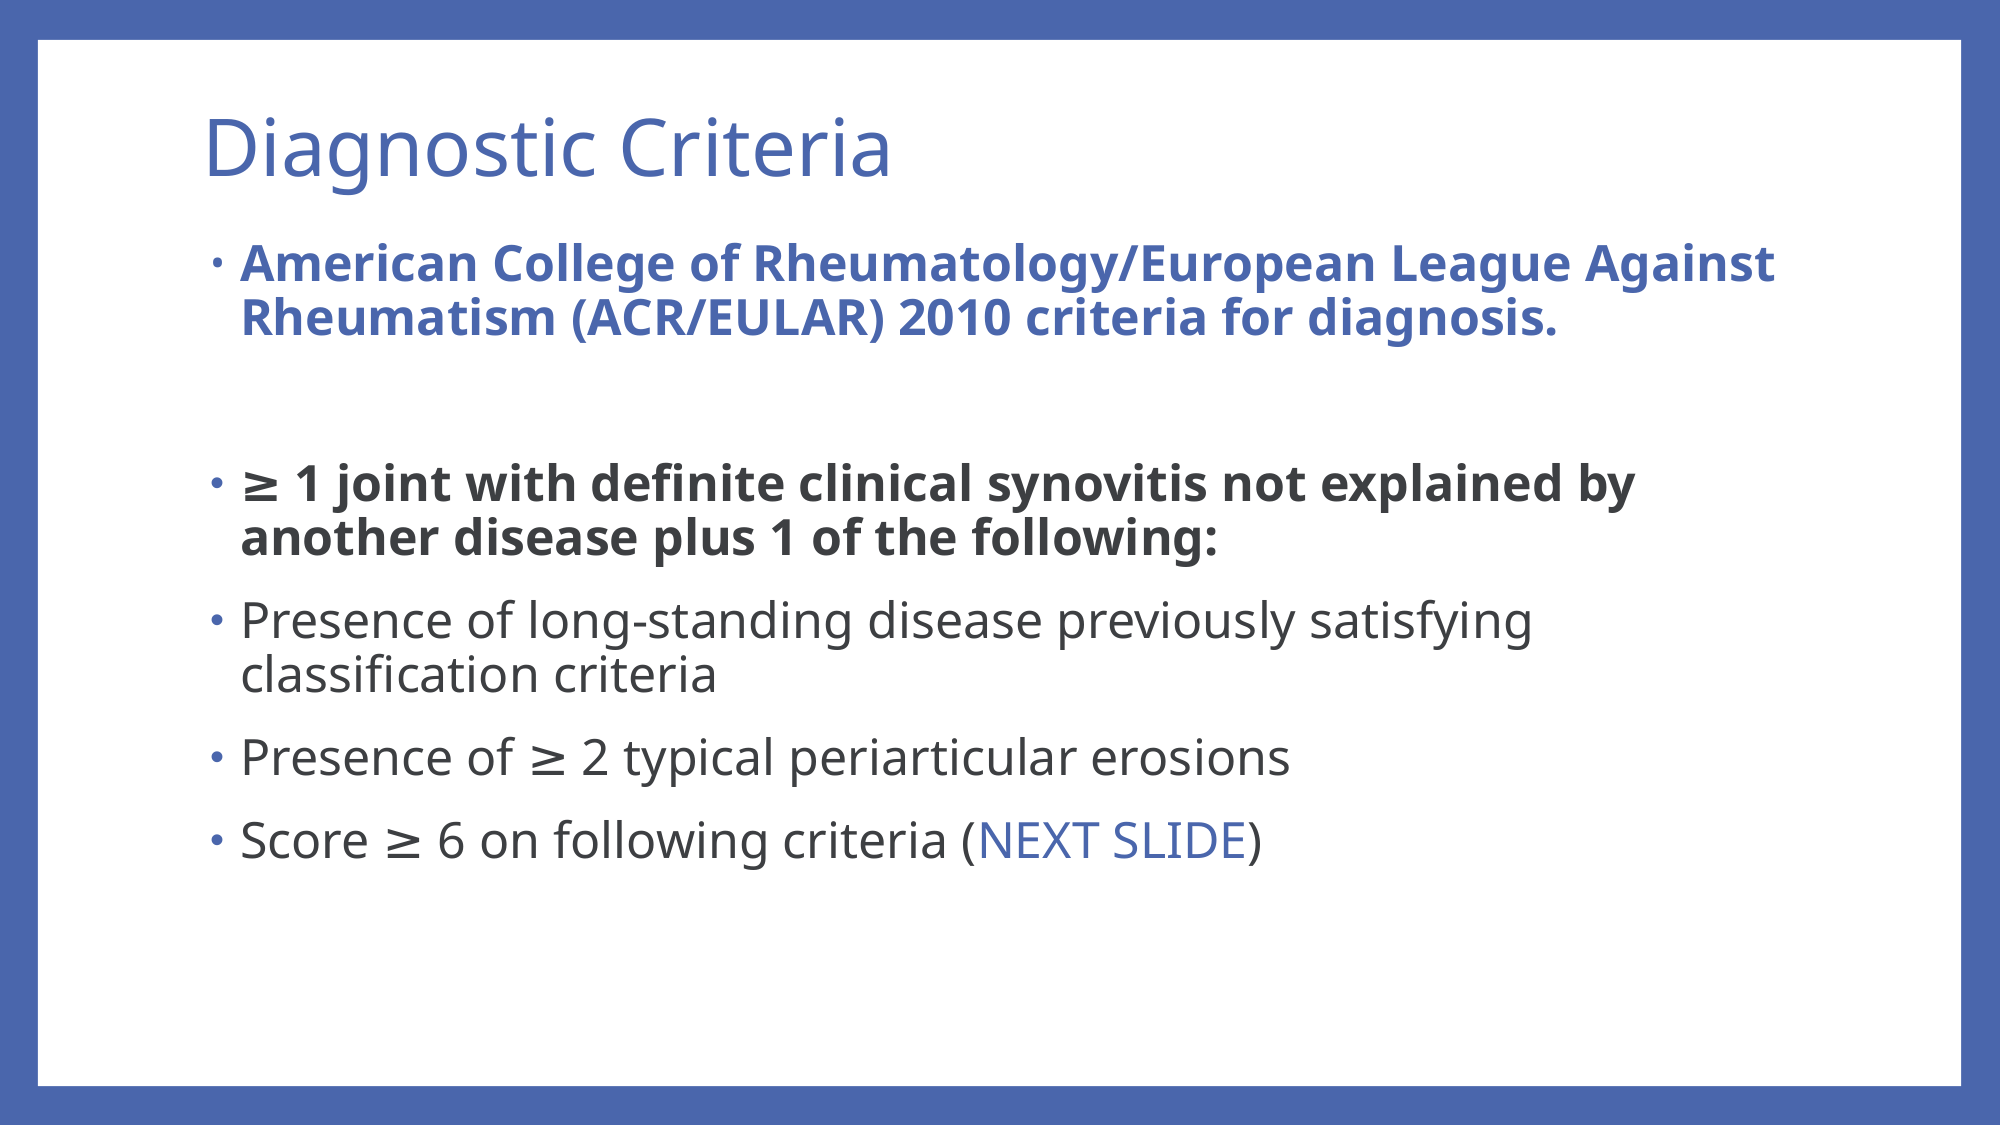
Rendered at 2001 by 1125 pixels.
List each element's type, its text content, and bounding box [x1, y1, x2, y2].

title Diagnostic Criteria [187, 99, 1808, 202]
list American College of Rheumatology/European League Against Rheumatism (ACR/EULAR) 2010 criteria for diagnosis. ≥ 1 joint with definite clinical synovitis not explained by another disease plus 1 of the following: Presence of long-standing disease previously satisfying classification criteria Presence of ≥ 2 typical periarticular erosions Score ≥ 6 on following criteria (NEXT SLIDE) [187, 230, 1808, 1000]
